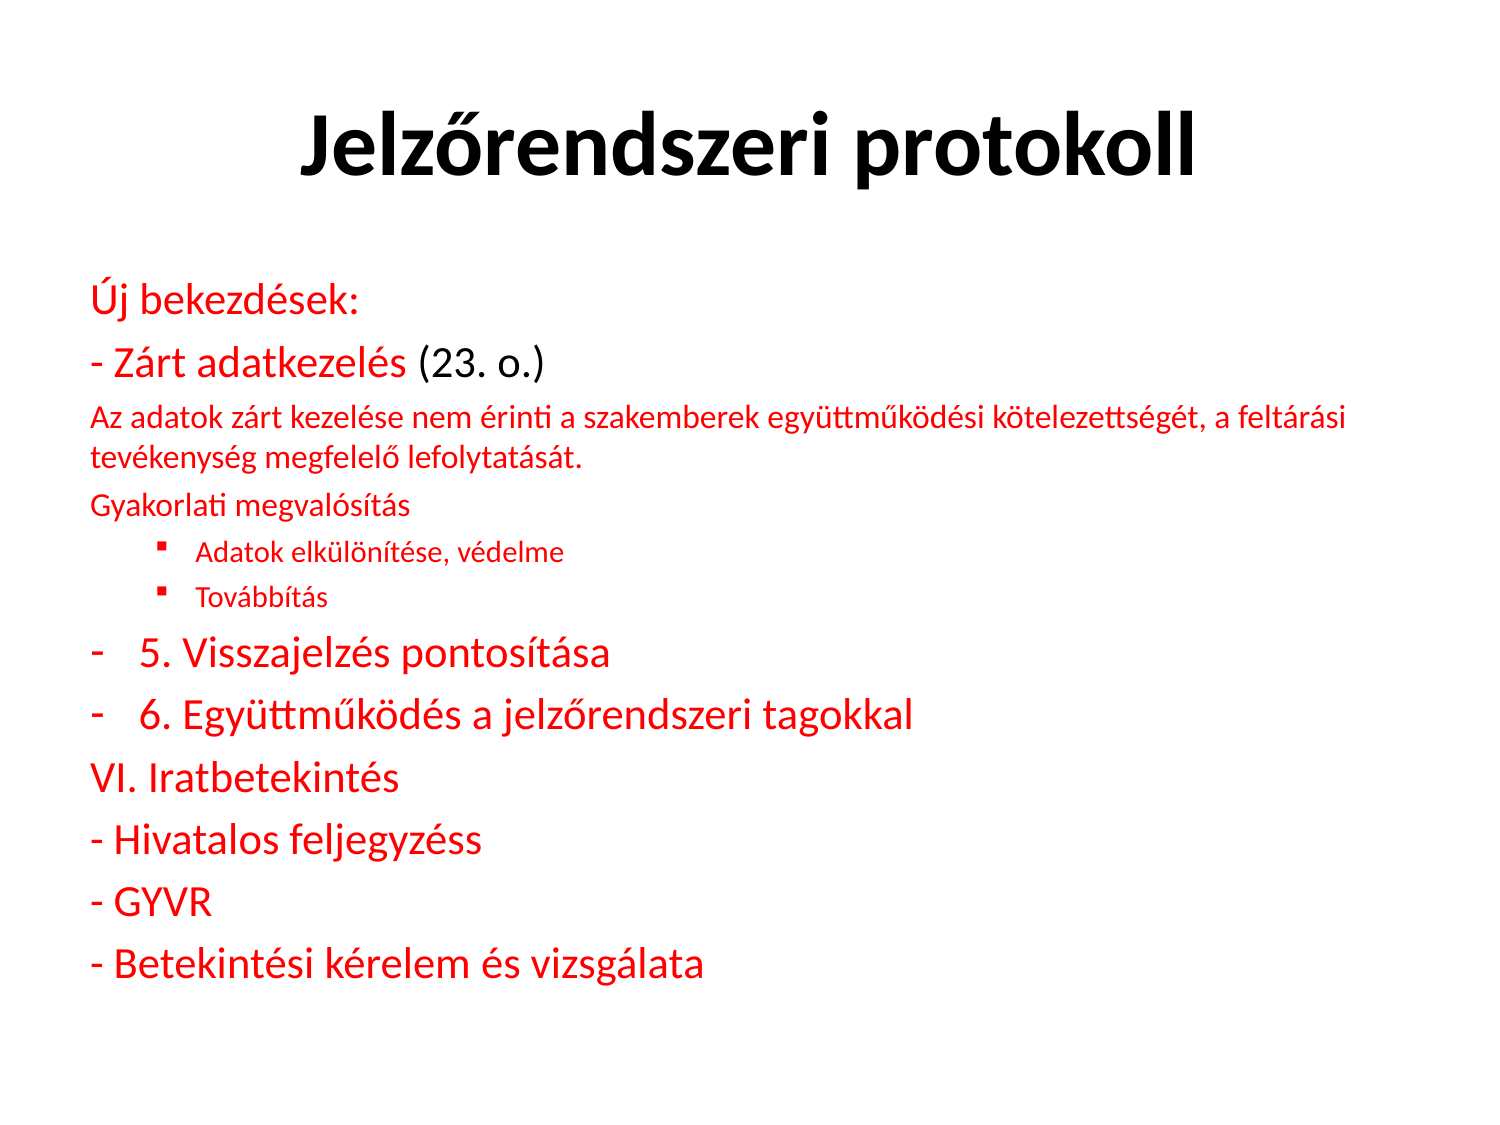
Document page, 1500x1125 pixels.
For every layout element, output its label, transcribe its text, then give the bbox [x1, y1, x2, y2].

list Új bekezdések: - Zárt adatkezelés (23. o.) Az adatok zárt kezelése nem érinti a szakemberek együttműködési kötelezettségét, a feltárási tevékenység megfelelő lefolytatását. Gyakorlati megvalósítás Adatok elkülönítése, védelme Továbbítás 5. Visszajelzés pontosítása 6. Együttműködés a jelzőrendszeri tagokkal VI. Iratbetekintés - Hivatalos feljegyzéss - GYVR - Betekintési kérelem és vizsgálata [75, 262, 1425, 1005]
title Jelzőrendszeri protokoll [75, 45, 1425, 233]
